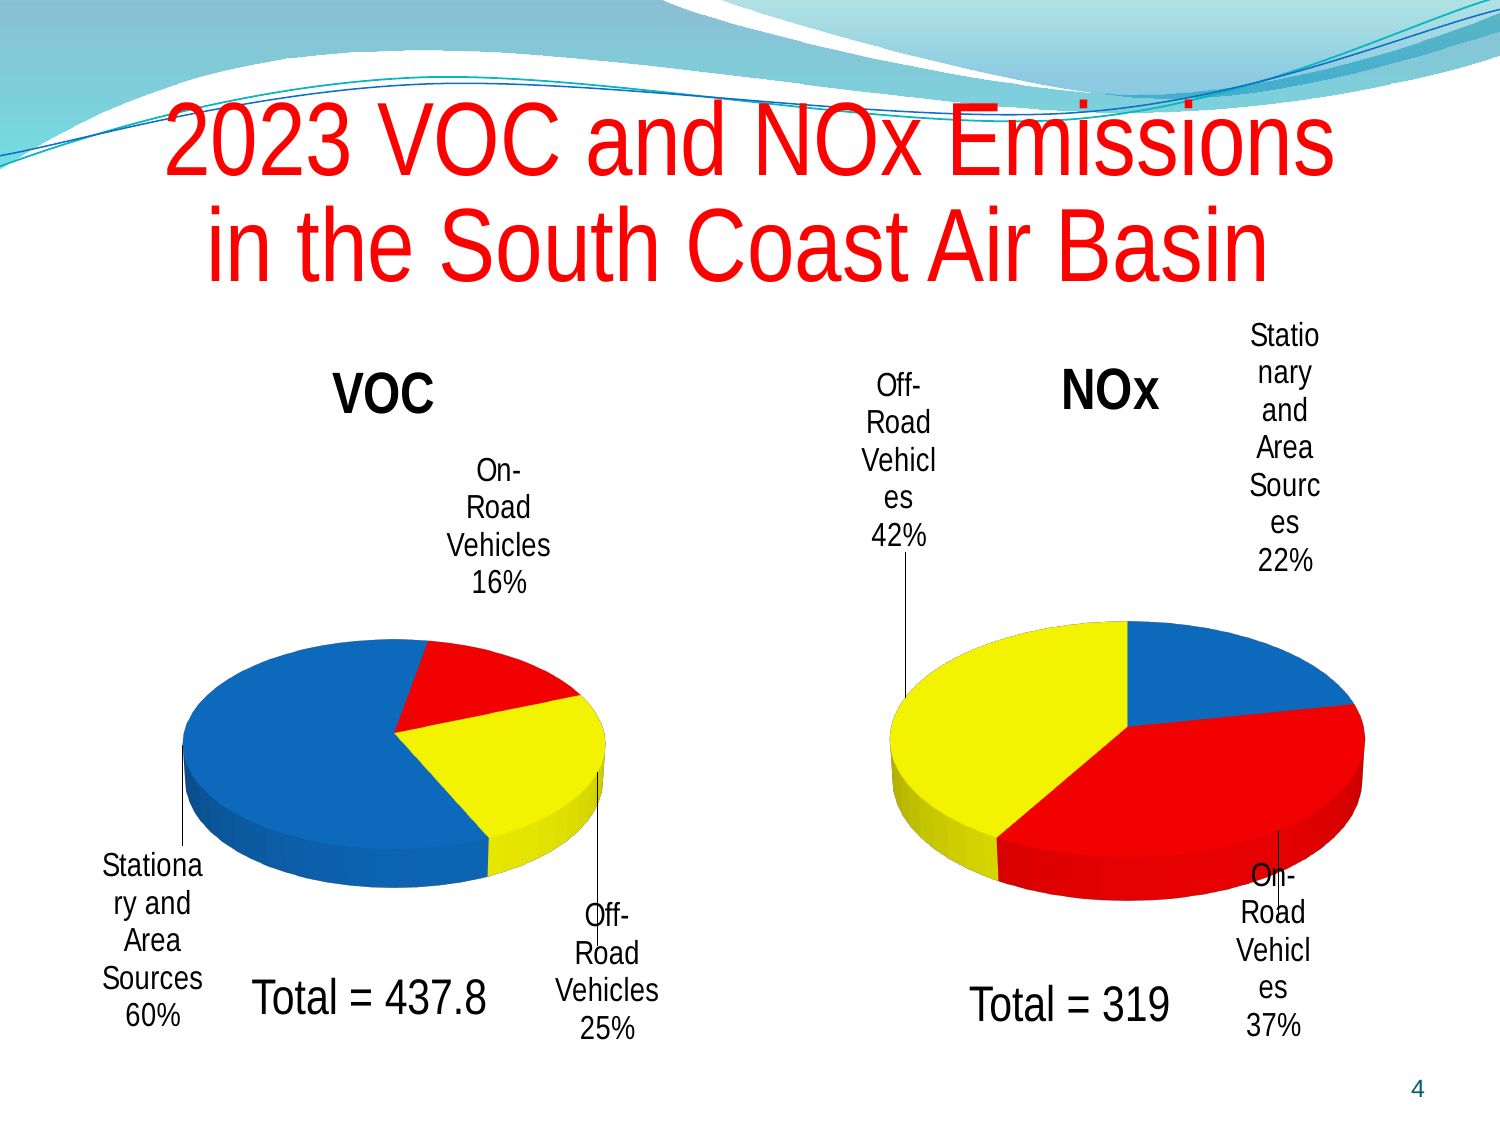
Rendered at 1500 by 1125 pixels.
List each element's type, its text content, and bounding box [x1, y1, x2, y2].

chart [762, 314, 1459, 1043]
slide_number 4 [1299, 1054, 1425, 1103]
chart [35, 318, 732, 1046]
title 2023 VOC and NOx Emissions in the South Coast Air Basin [0, 115, 1500, 304]
